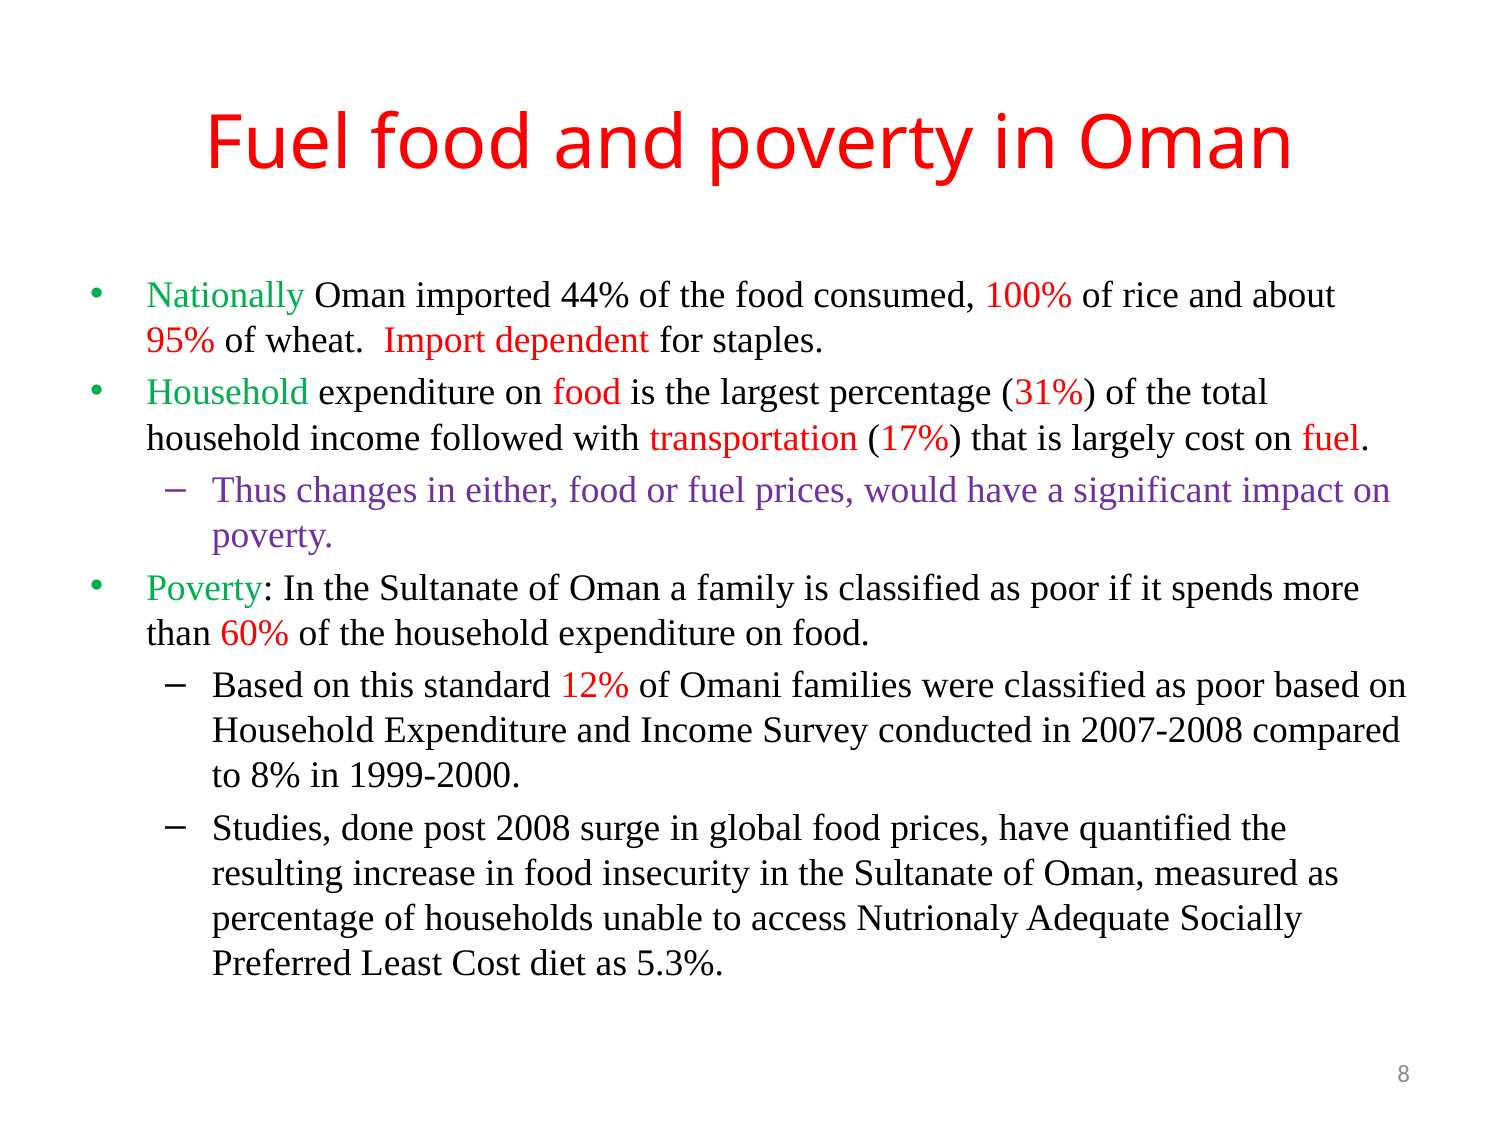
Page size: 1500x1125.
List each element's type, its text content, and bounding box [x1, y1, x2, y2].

slide_number 8 [1074, 1042, 1425, 1103]
list Nationally Oman imported 44% of the food consumed, 100% of rice and about 95% of wheat. Import dependent for staples. Household expenditure on food is the largest percentage (31%) of the total household income followed with transportation (17%) that is largely cost on fuel. Thus changes in either, food or fuel prices, would have a significant impact on poverty. Poverty: In the Sultanate of Oman a family is classified as poor if it spends more than 60% of the household expenditure on food. Based on this standard 12% of Omani families were classified as poor based on Household Expenditure and Income Survey conducted in 2007-2008 compared to 8% in 1999-2000. Studies, done post 2008 surge in global food prices, have quantified the resulting increase in food insecurity in the Sultanate of Oman, measured as percentage of households unable to access Nutrionaly Adequate Socially Preferred Least Cost diet as 5.3%. [75, 262, 1425, 1005]
title Fuel food and poverty in Oman [75, 45, 1425, 233]
